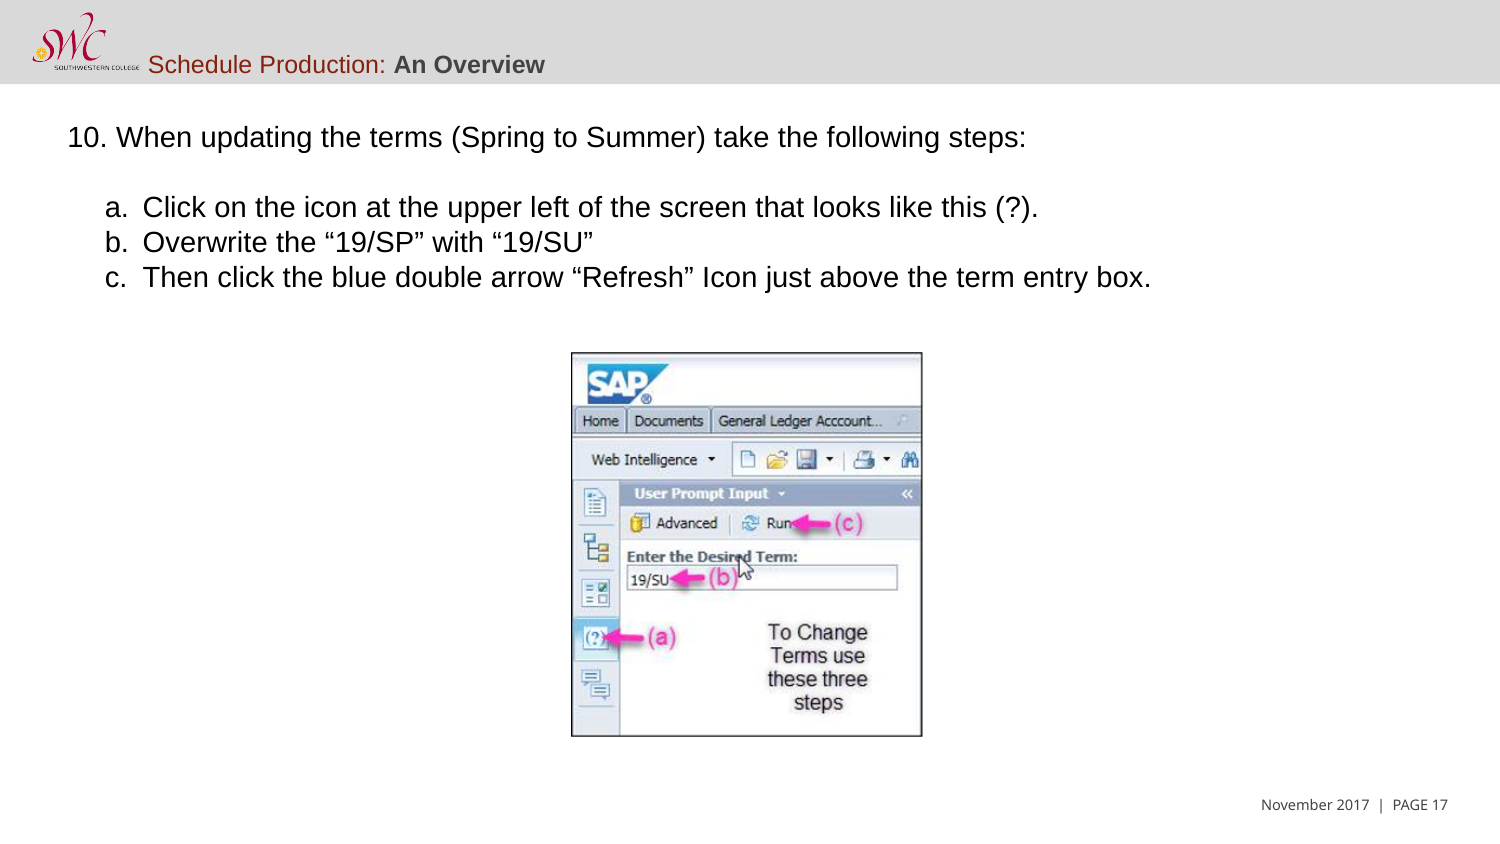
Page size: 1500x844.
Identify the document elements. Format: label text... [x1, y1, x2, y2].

picture [571, 349, 929, 740]
text_box 10. When updating the terms (Spring to Summer) take the following steps: Click on the icon at the upper left of the screen that looks like this (?). Overwrite the “19/SP” with “19/SU” Then click the blue double arrow “Refresh” Icon just above the term entry box. [52, 110, 1448, 301]
picture [26, 9, 146, 73]
